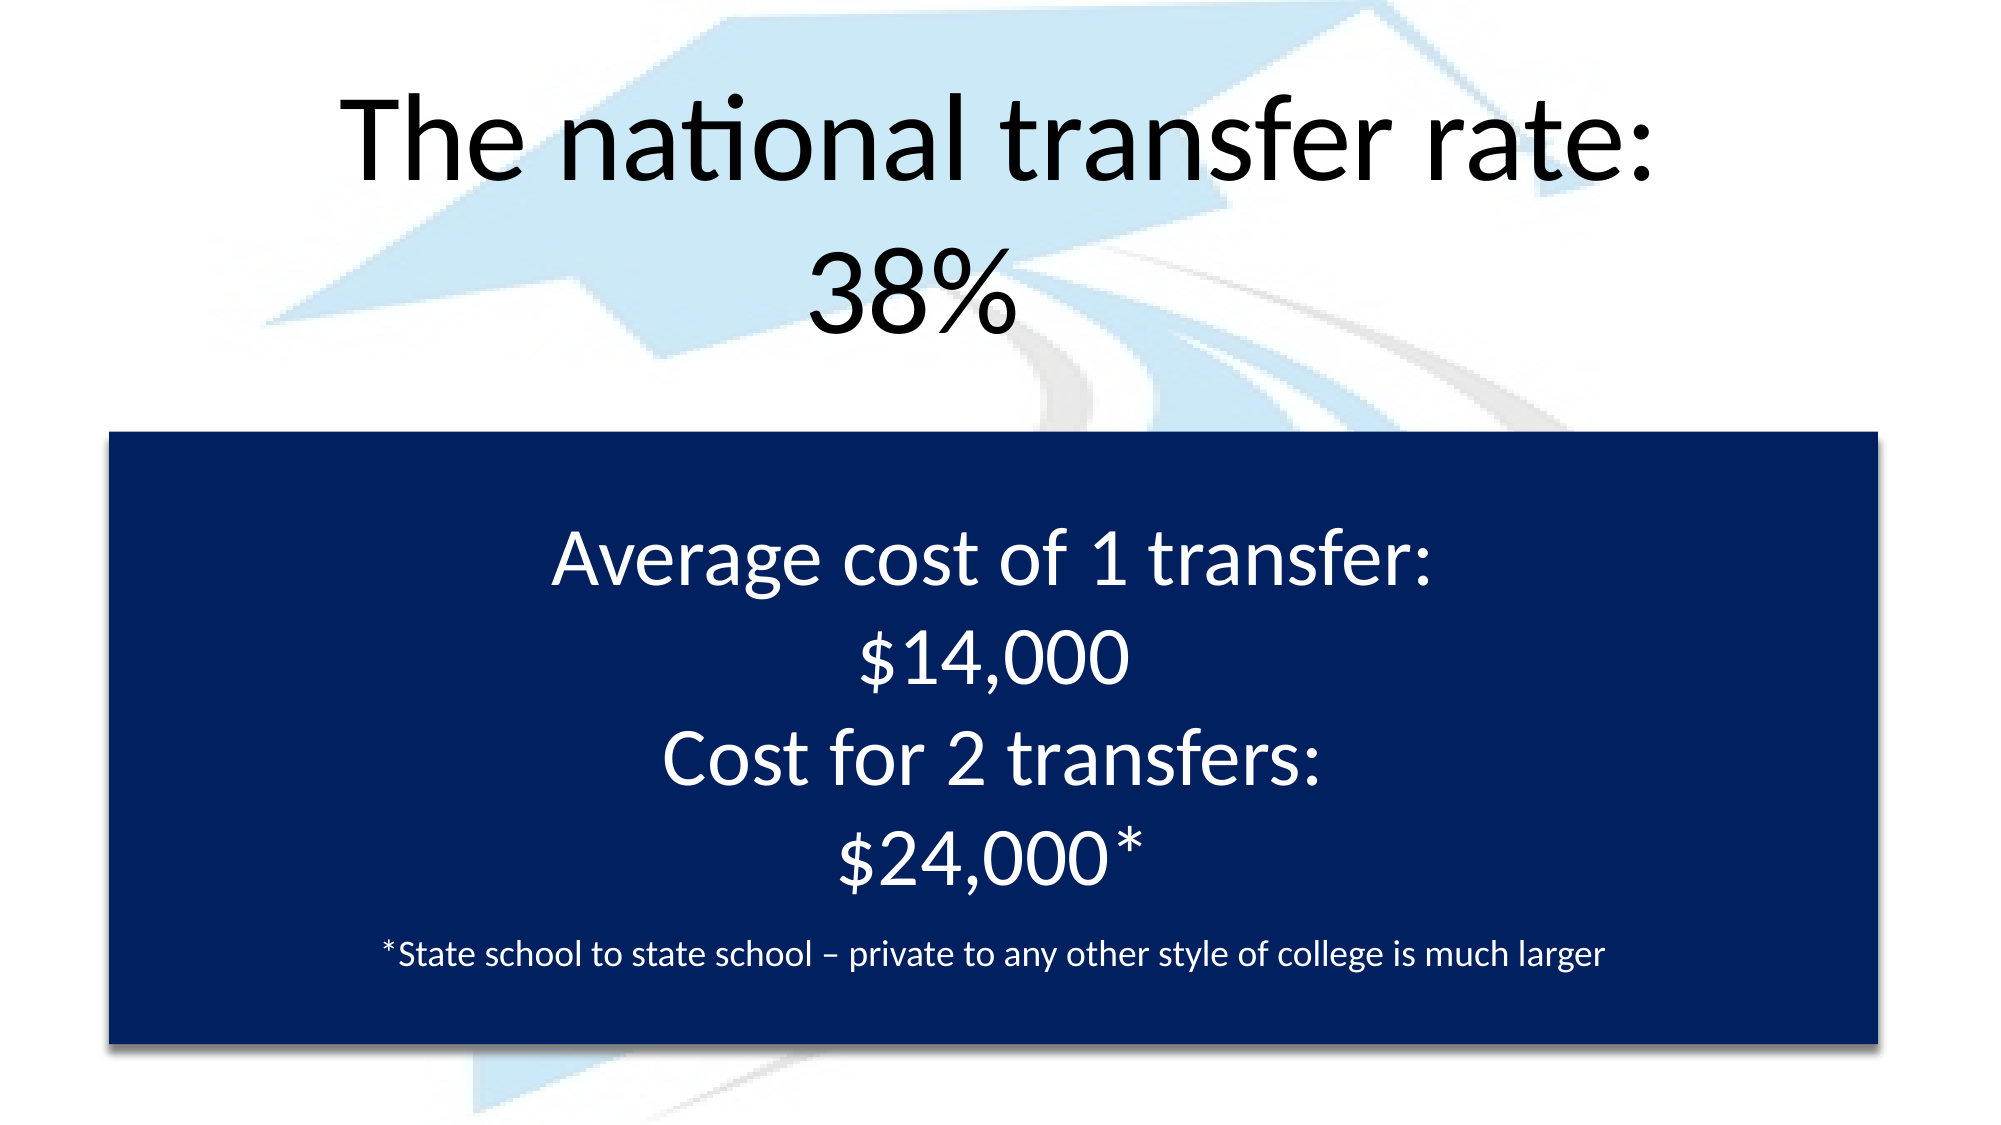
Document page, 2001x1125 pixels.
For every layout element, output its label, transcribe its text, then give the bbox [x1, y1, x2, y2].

title The national transfer rate: [0, 62, 2000, 219]
list 38% [343, 218, 1481, 431]
text_box Average cost of 1 transfer: $14,000 Cost for 2 transfers: $24,000* *State school to state school – private to any other style of college is much larger [109, 431, 1878, 1045]
